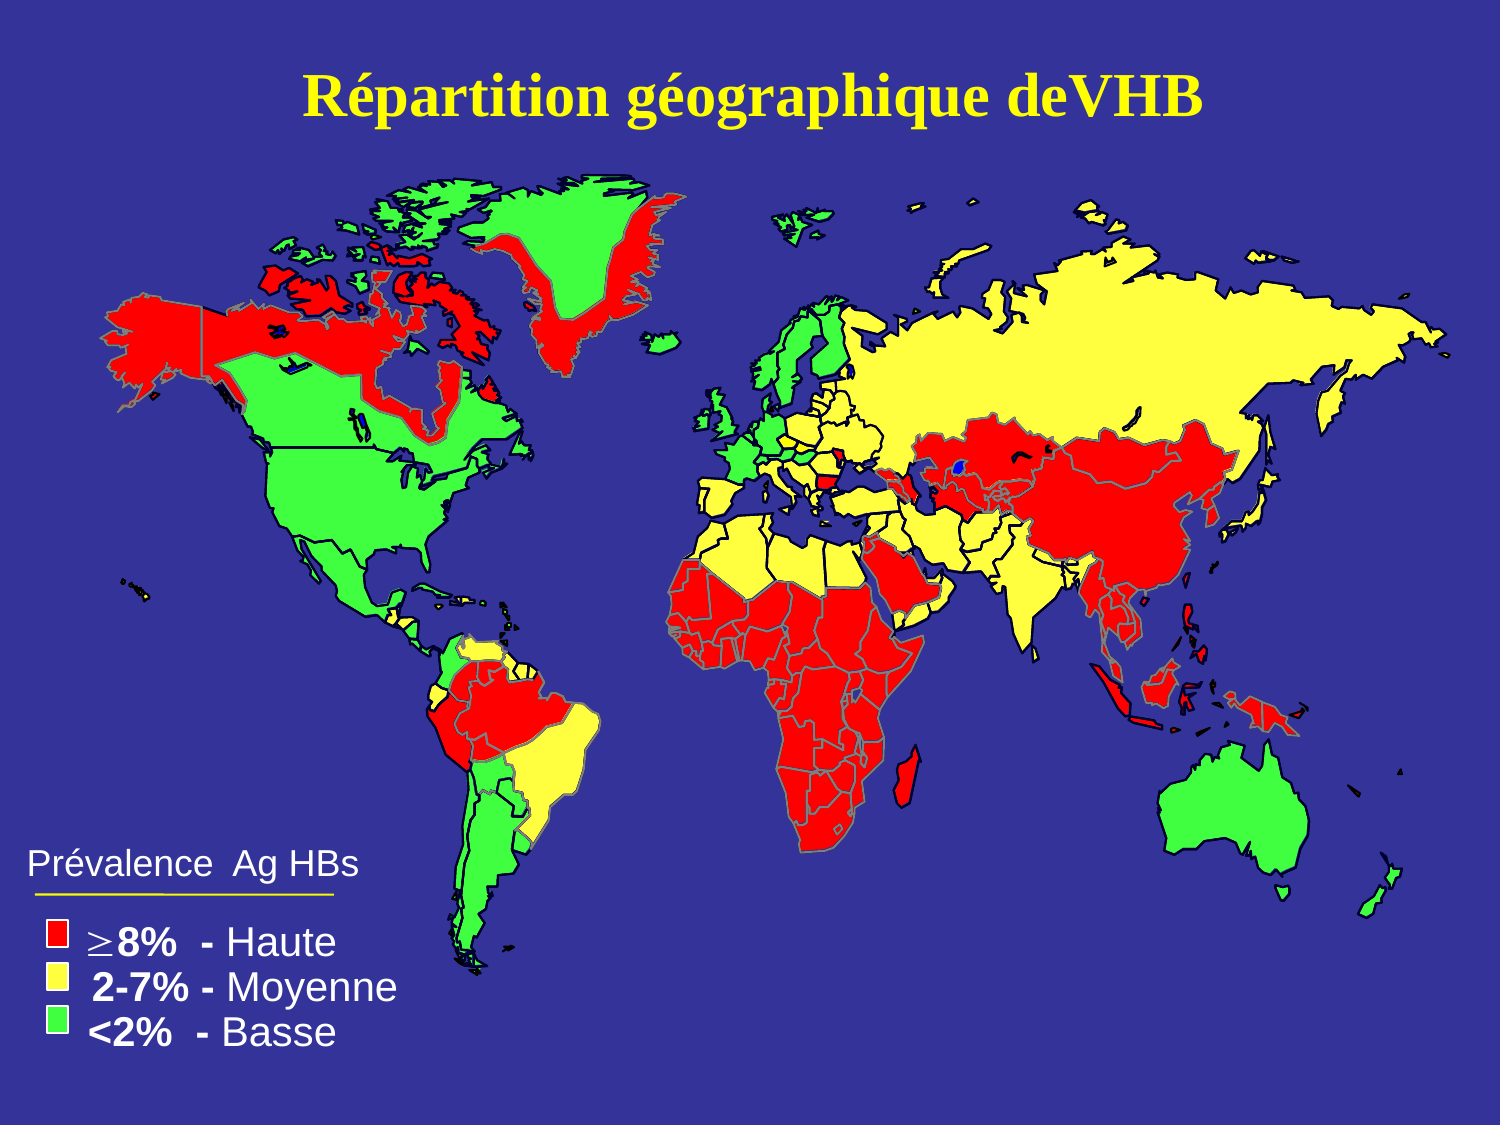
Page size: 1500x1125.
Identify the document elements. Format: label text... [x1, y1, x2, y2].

text_box Répartition géographique deVHB [287, 46, 1220, 137]
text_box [99, 174, 1451, 976]
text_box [9, 831, 423, 1090]
